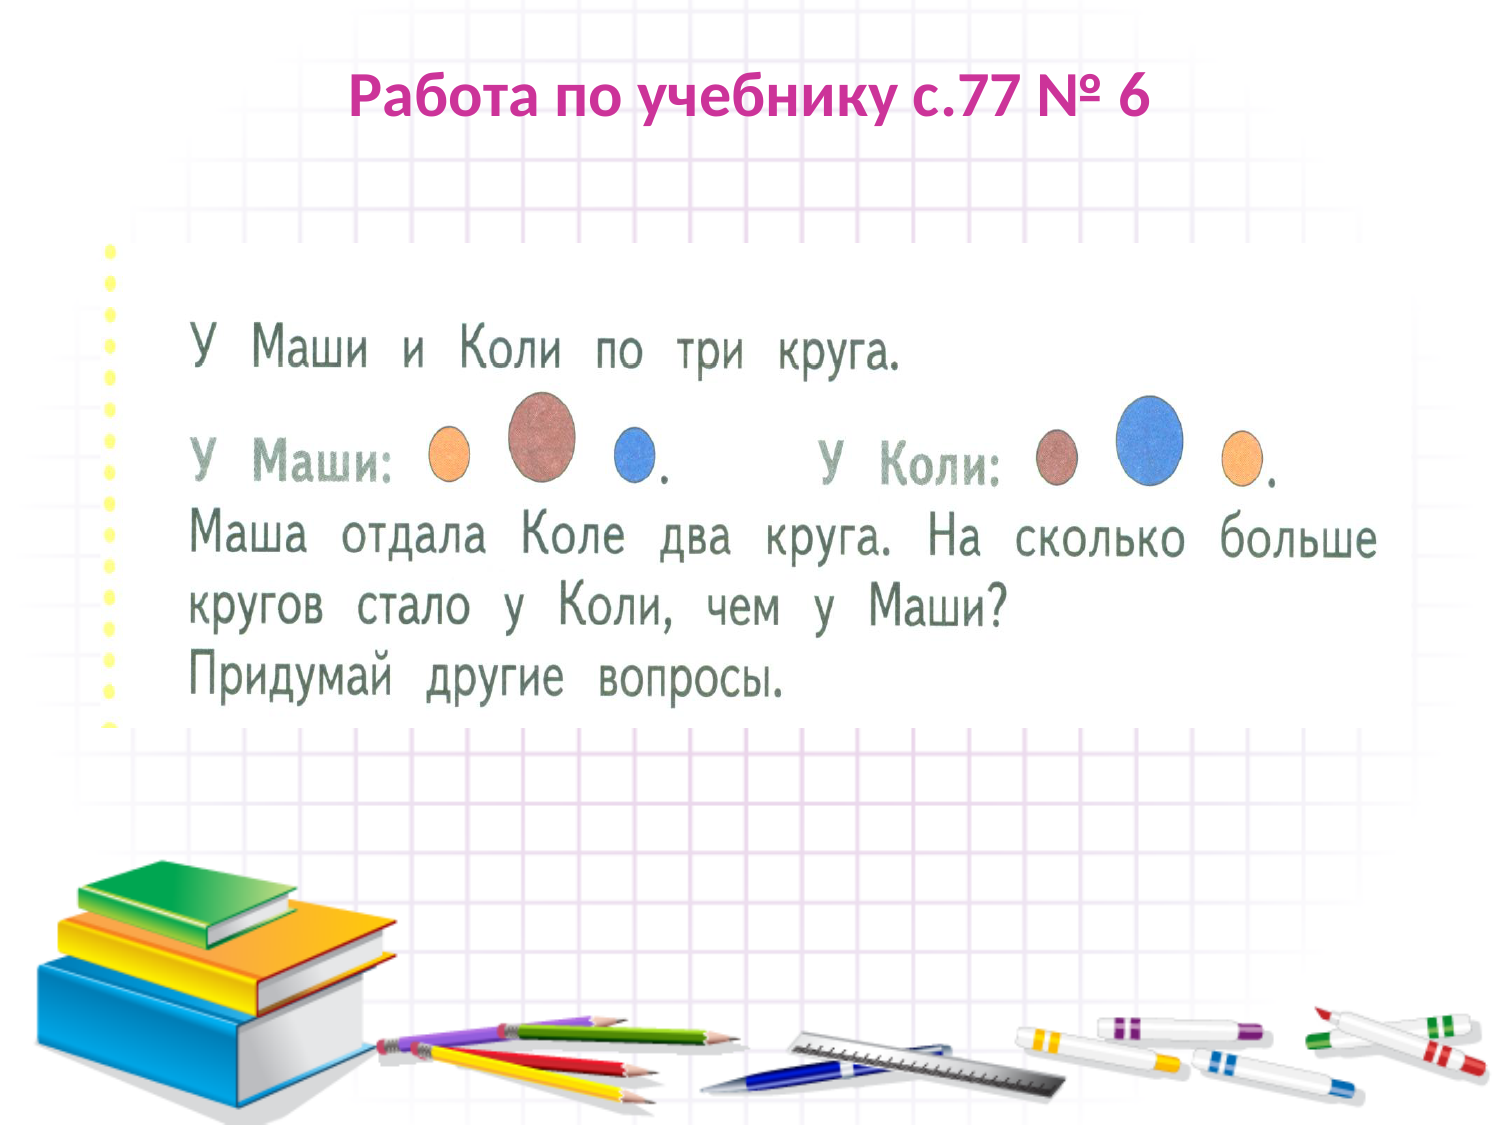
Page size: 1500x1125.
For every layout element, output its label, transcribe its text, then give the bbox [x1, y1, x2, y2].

title Работа по учебнику с.77 № 6 [75, 45, 1425, 138]
picture [0, 0, 1500, 1125]
